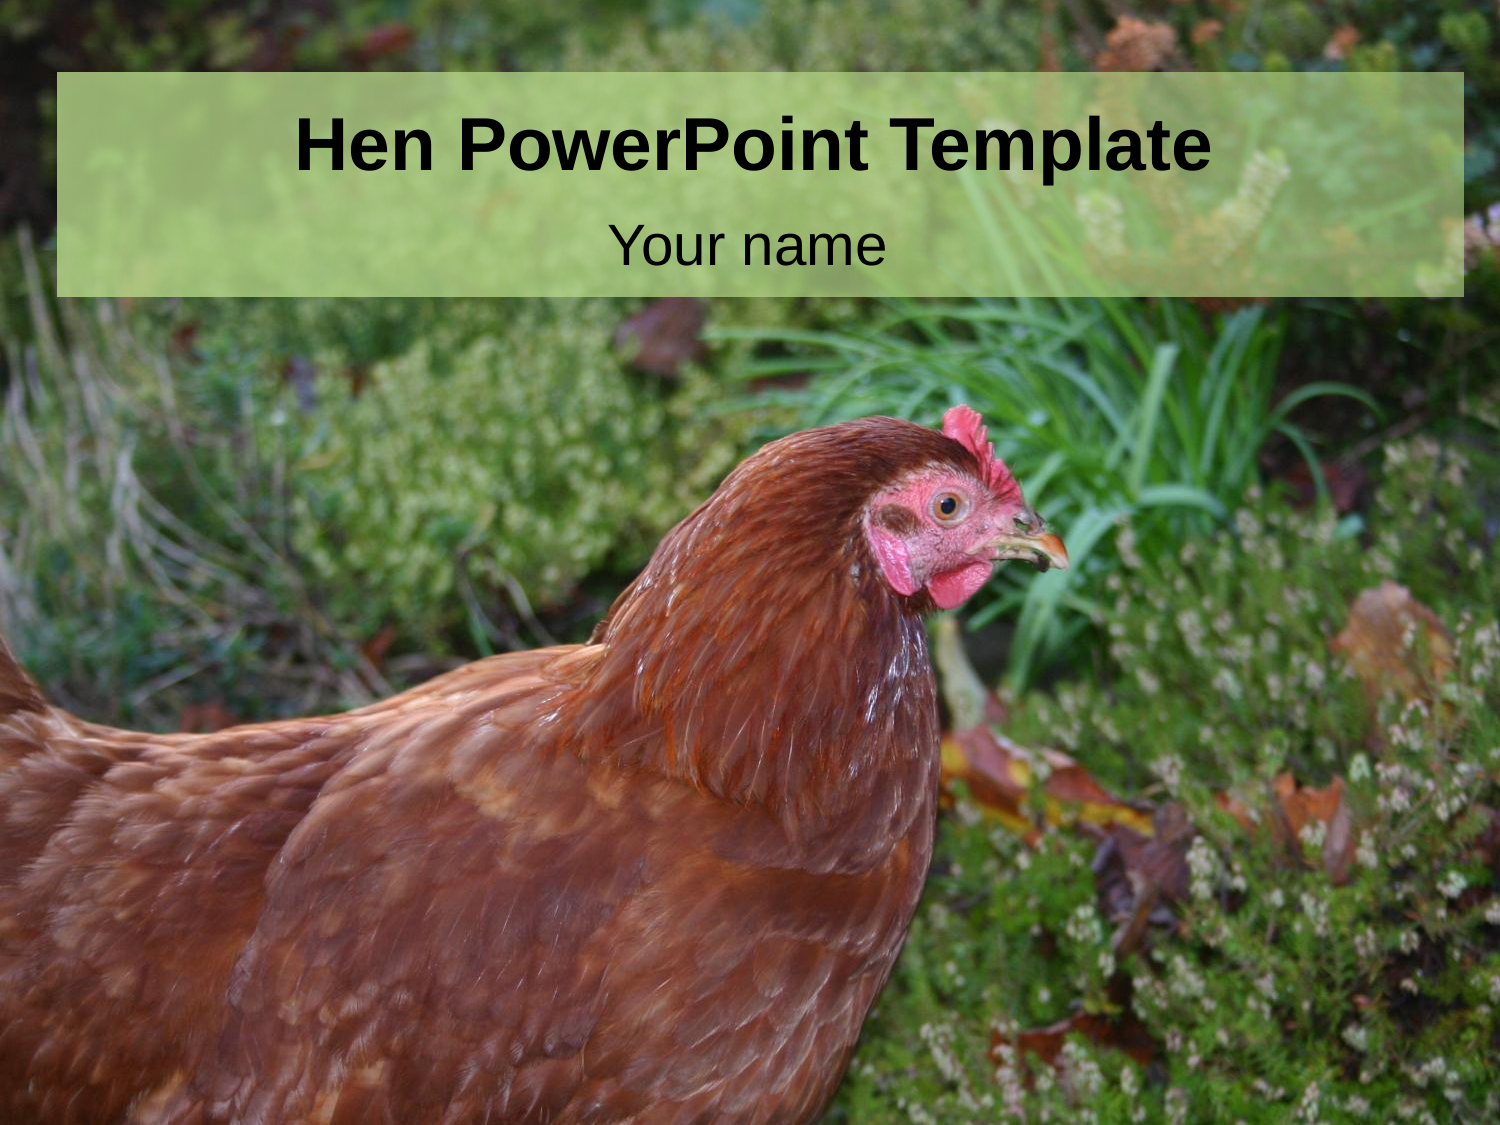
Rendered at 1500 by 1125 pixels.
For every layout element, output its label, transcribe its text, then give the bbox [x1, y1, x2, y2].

title Hen PowerPoint Template [116, 81, 1392, 200]
subtitle Your name [222, 200, 1273, 279]
picture [0, 0, 1500, 1125]
